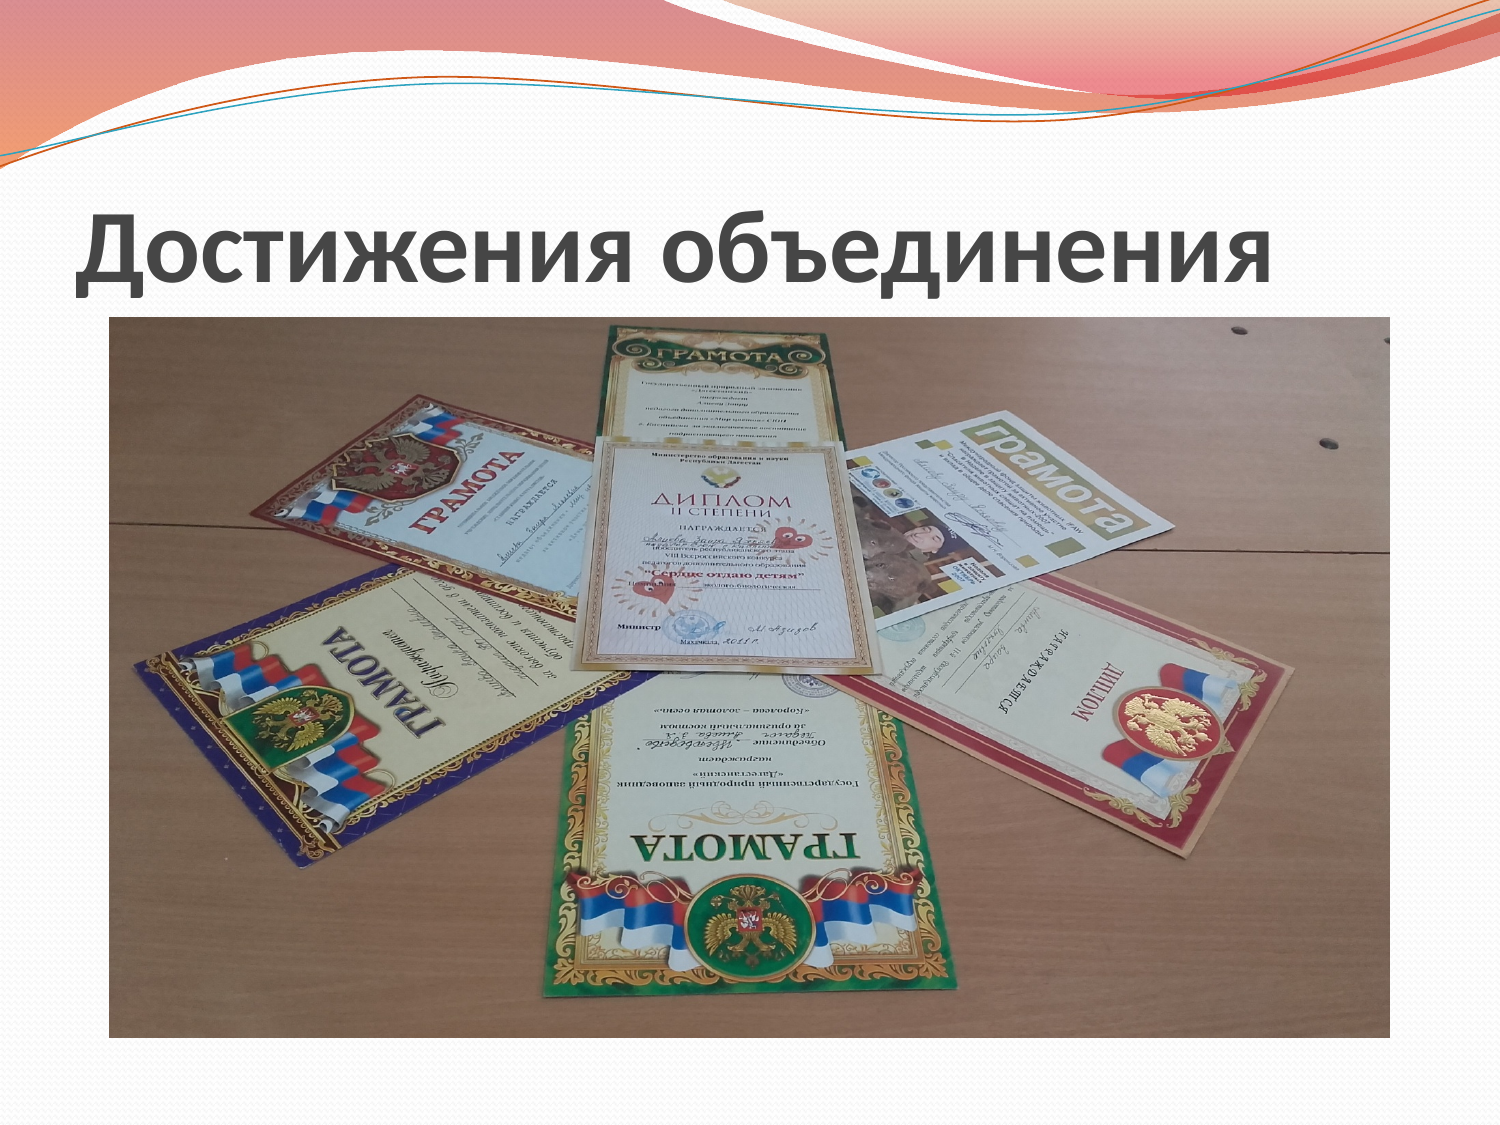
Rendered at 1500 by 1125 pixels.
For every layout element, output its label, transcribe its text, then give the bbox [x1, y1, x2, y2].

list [109, 317, 1391, 1038]
title Достижения объединения [75, 115, 1425, 303]
